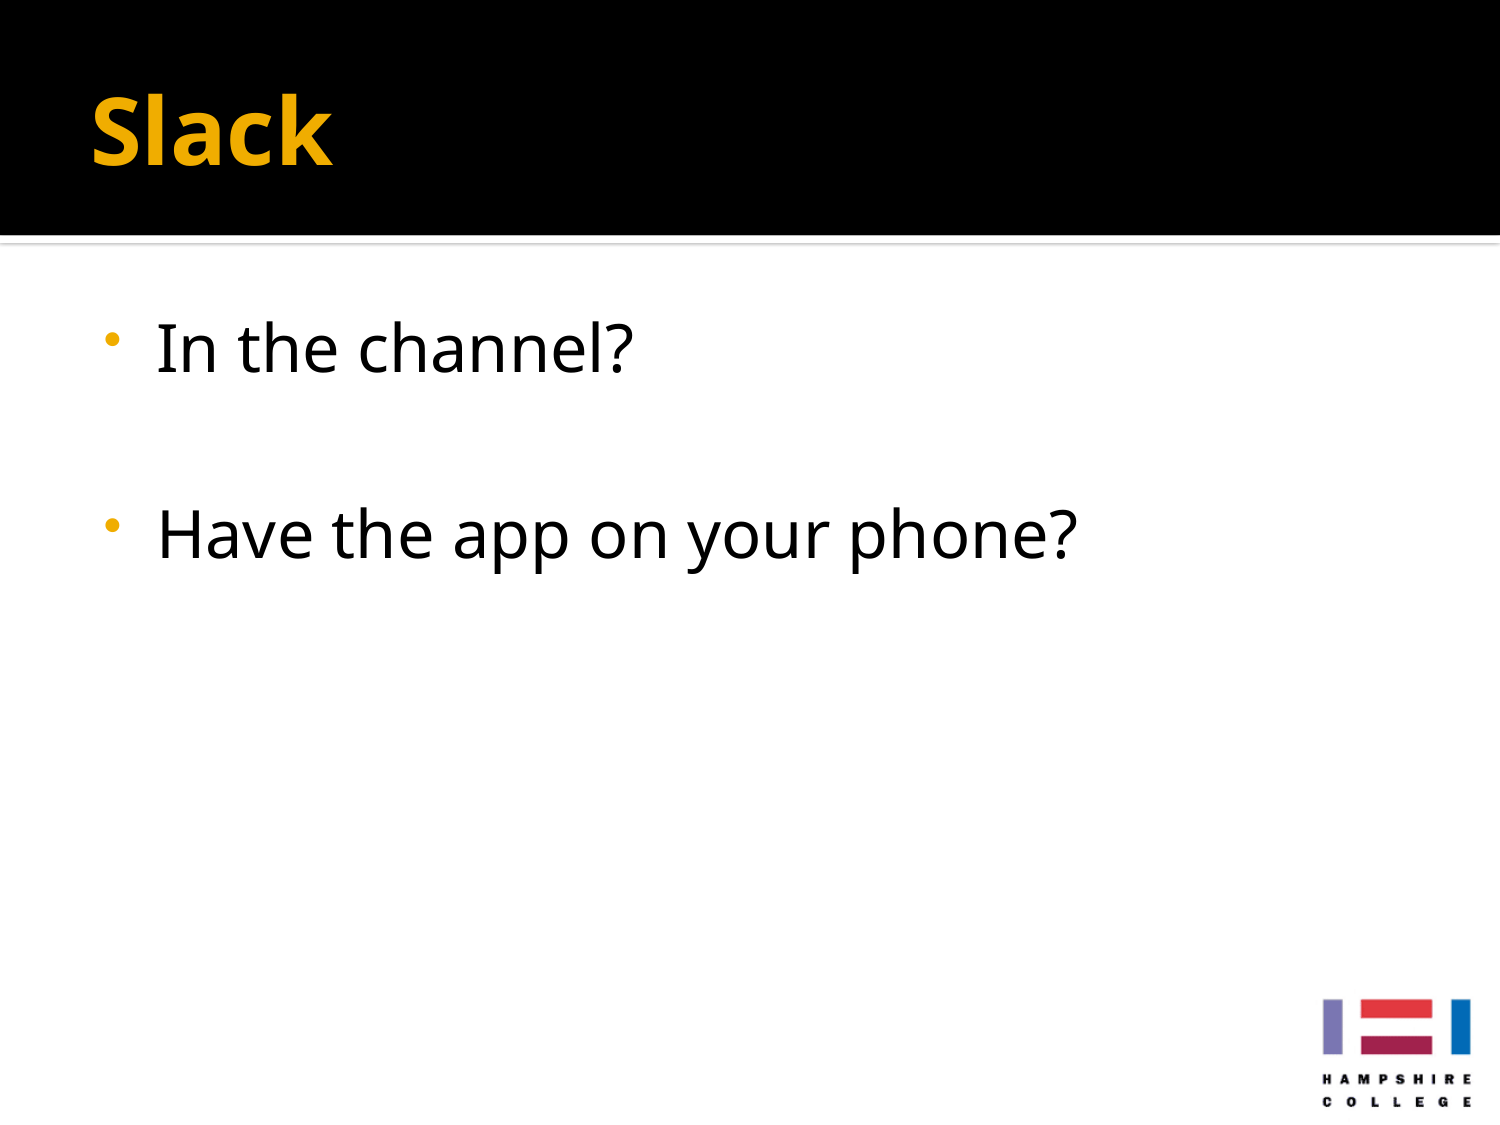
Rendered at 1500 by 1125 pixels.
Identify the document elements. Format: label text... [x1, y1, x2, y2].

title Slack [75, 25, 1425, 231]
list In the channel? Have the app on your phone? [75, 291, 1425, 1050]
picture [1299, 978, 1500, 1125]
